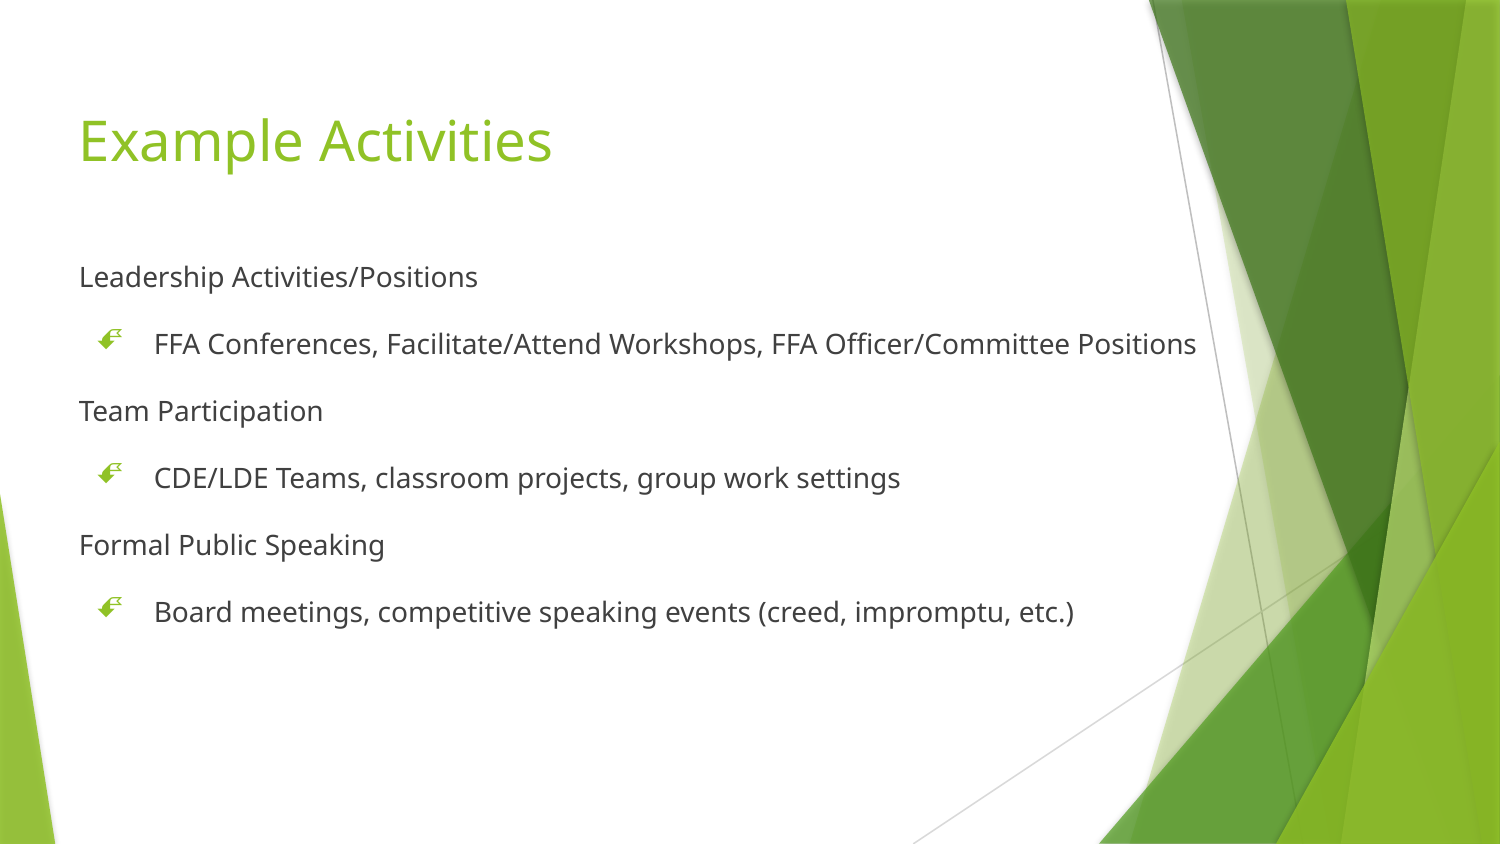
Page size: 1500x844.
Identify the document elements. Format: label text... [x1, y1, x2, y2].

list Leadership Activities/Positions FFA Conferences, Facilitate/Attend Workshops, FFA Officer/Committee Positions Team Participation CDE/LDE Teams, classroom projects, group work settings Formal Public Speaking Board meetings, competitive speaking events (creed, impromptu, etc.) [63, 244, 1437, 750]
title Example Activities [63, 75, 1437, 188]
